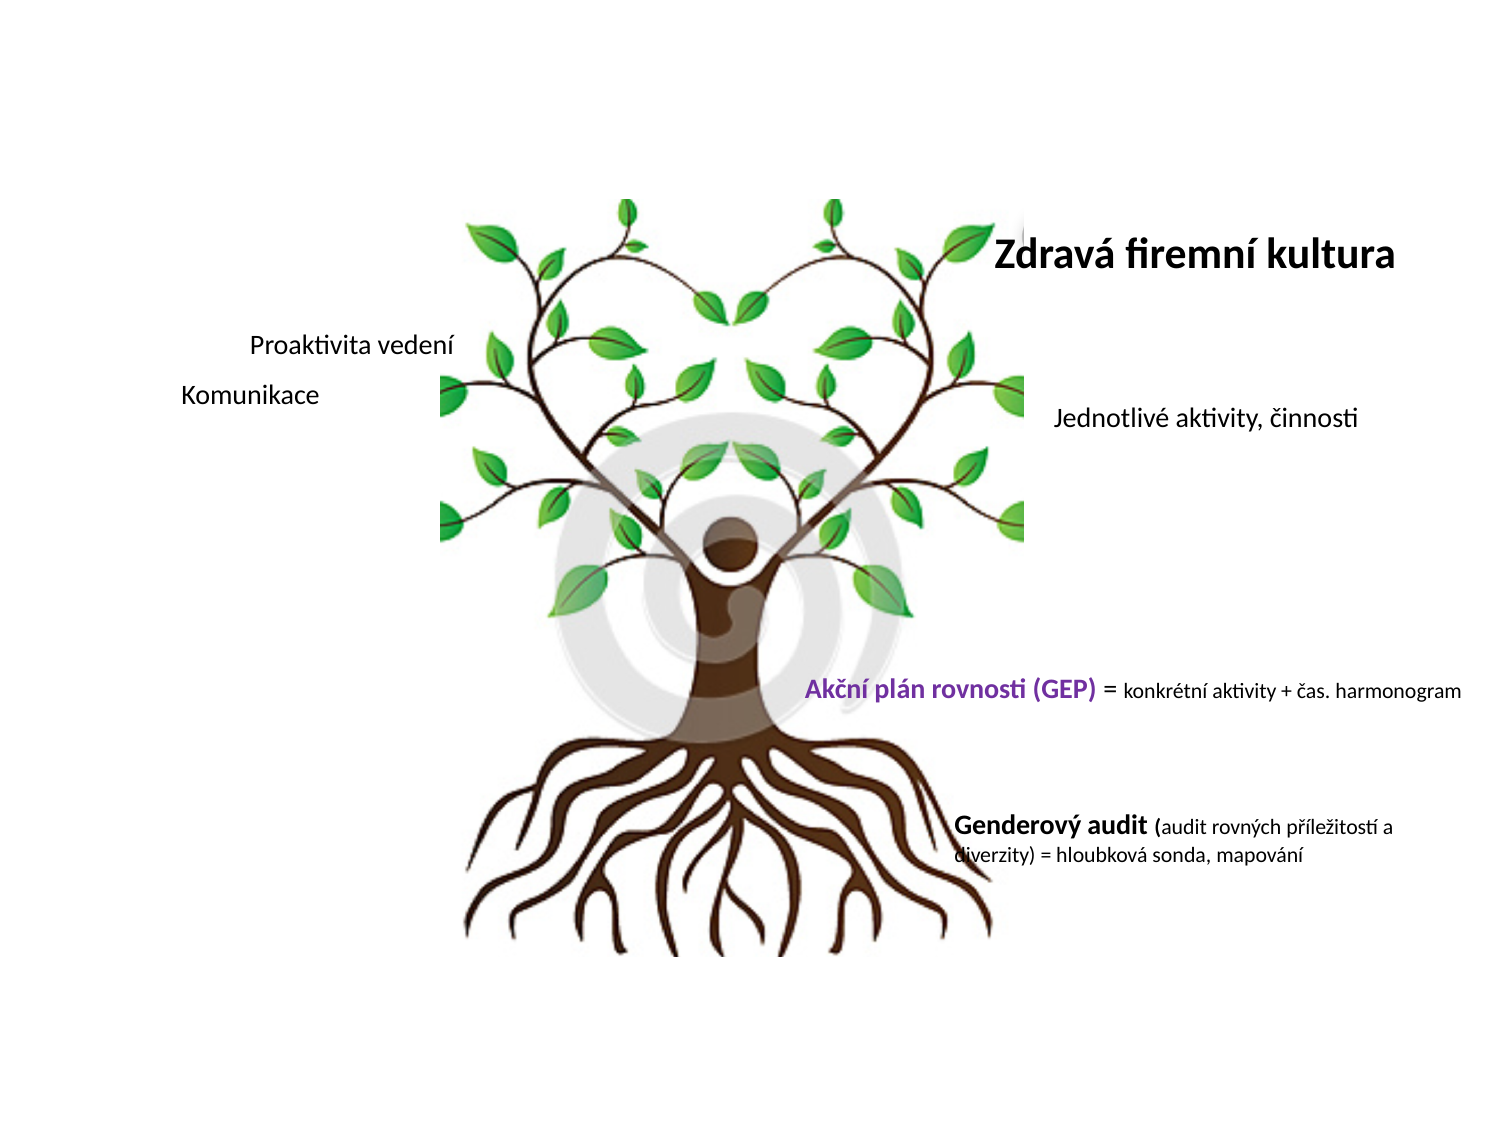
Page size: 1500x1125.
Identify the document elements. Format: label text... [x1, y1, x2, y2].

text_box Akční plán rovnosti (GEP) = konkrétní aktivity + čas. harmonogram [1029, 662, 1500, 712]
text_box Genderový audit (audit rovných příležitostí a diverzity) = hloubková sonda, mapování [1029, 799, 1483, 874]
text_box Proaktivita vedení [235, 319, 435, 368]
text_box Komunikace [166, 368, 335, 418]
text_box Zdravá firemní kultura [1029, 217, 1500, 285]
text_box Jednotlivé aktivity, činnosti [1038, 392, 1384, 441]
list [440, 199, 1025, 957]
